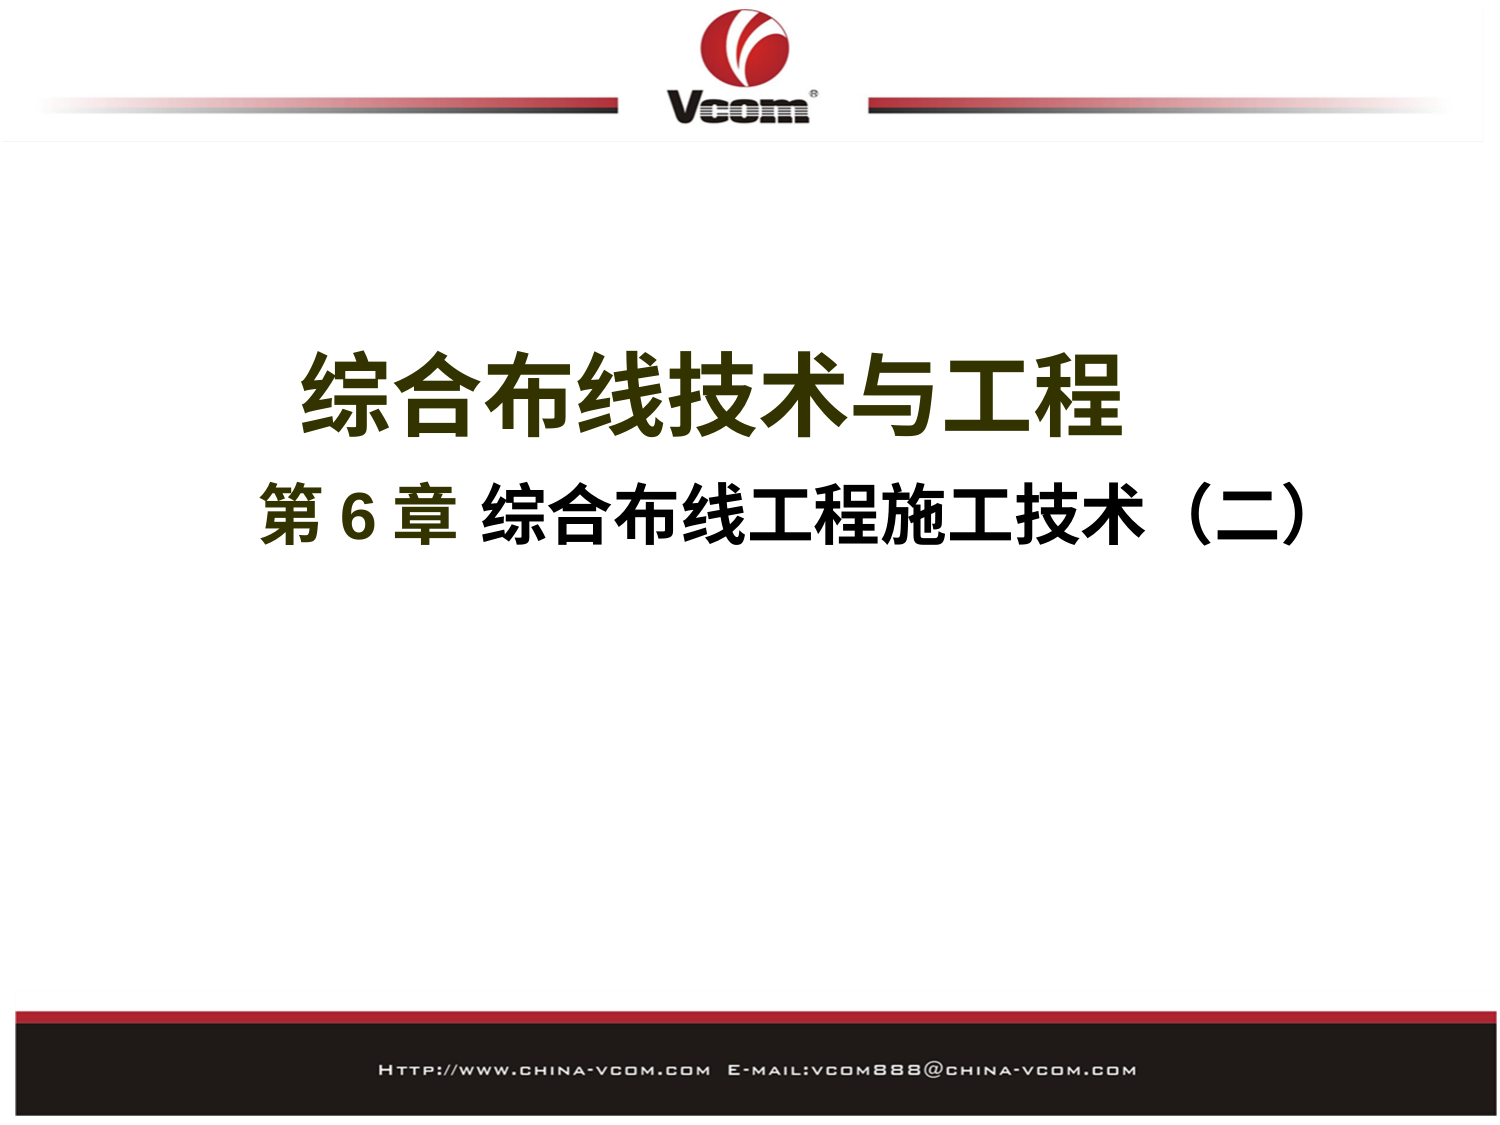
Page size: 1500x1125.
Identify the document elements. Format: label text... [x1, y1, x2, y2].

picture [2, 9, 1497, 1116]
title 综合布线技术与工程 第6章 综合布线工程施工技术（二） [242, 219, 1365, 756]
